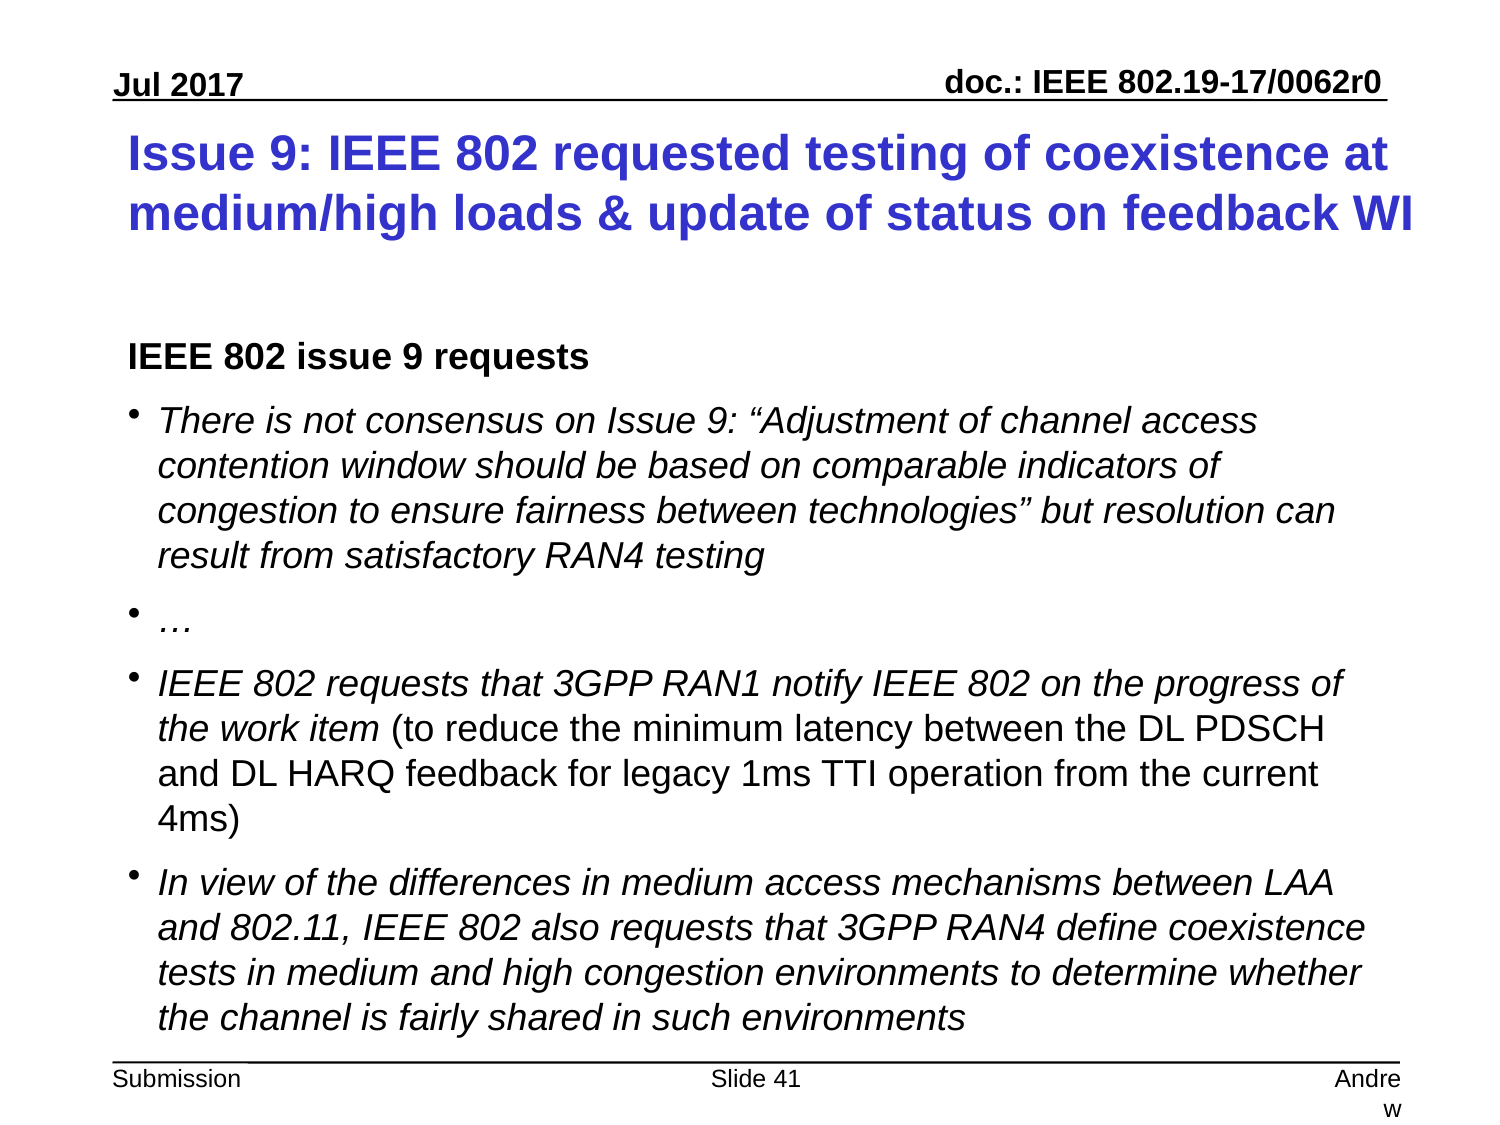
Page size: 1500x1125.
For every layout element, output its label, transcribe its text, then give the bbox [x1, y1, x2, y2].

footer Andrew Myles, Cisco [1320, 1061, 1402, 1093]
title Issue 9: IEEE 802 requested testing of coexistence at medium/high loads & update of status on feedback WI [112, 112, 1500, 288]
slide_number Slide 41 [709, 1061, 803, 1093]
list IEEE 802 issue 9 requests There is not consensus on Issue 9: “Adjustment of channel access contention window should be based on comparable indicators of congestion to ensure fairness between technologies” but resolution can result from satisfactory RAN4 testing … IEEE 802 requests that 3GPP RAN1 notify IEEE 802 on the progress of the work item (to reduce the minimum latency between the DL PDSCH and DL HARQ feedback for legacy 1ms TTI operation from the current 4ms) In view of the differences in medium access mechanisms between LAA and 802.11, IEEE 802 also requests that 3GPP RAN4 define coexistence tests in medium and high congestion environments to determine whether the channel is fairly shared in such environments [112, 324, 1388, 1000]
